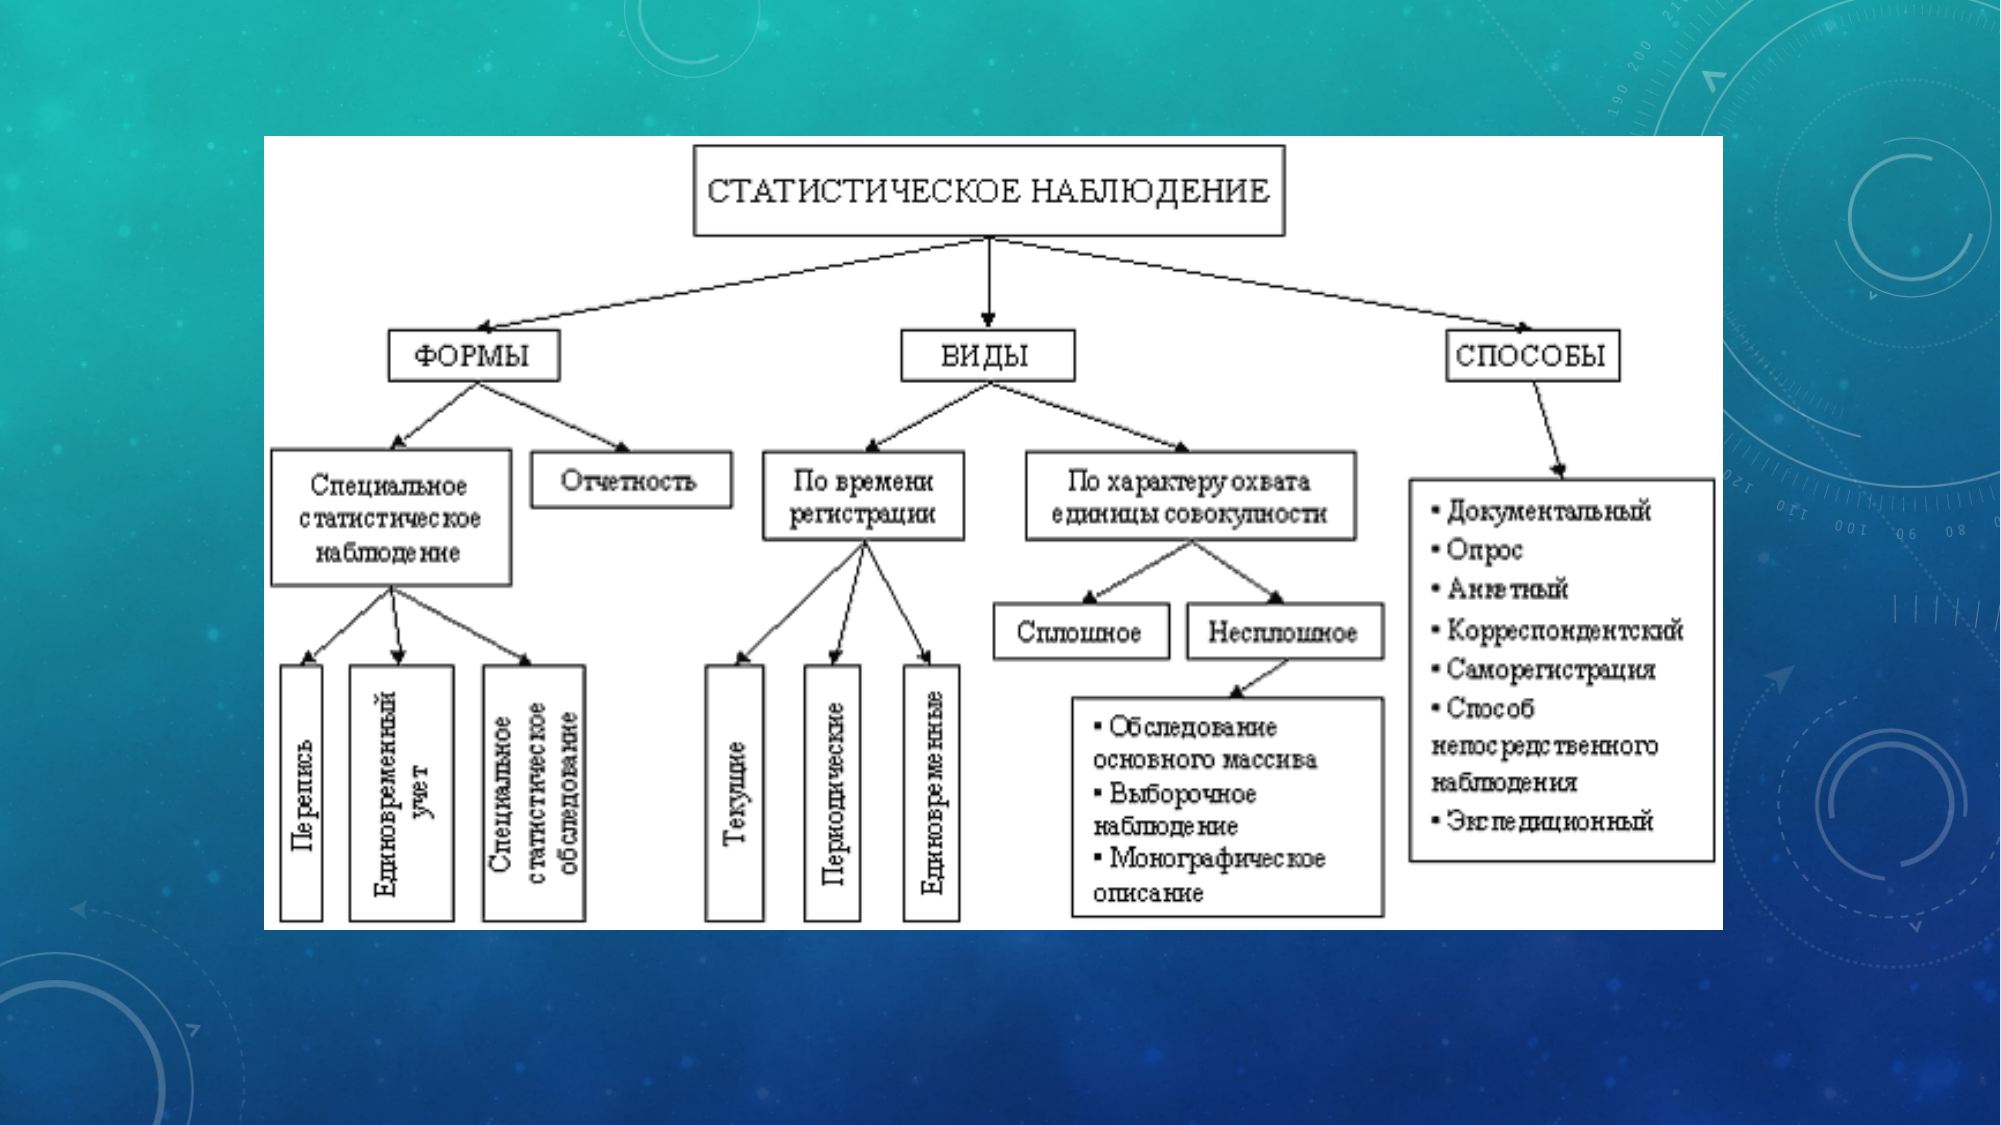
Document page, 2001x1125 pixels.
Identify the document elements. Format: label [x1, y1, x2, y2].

picture [0, 0, 2001, 1125]
list [263, 135, 1723, 931]
